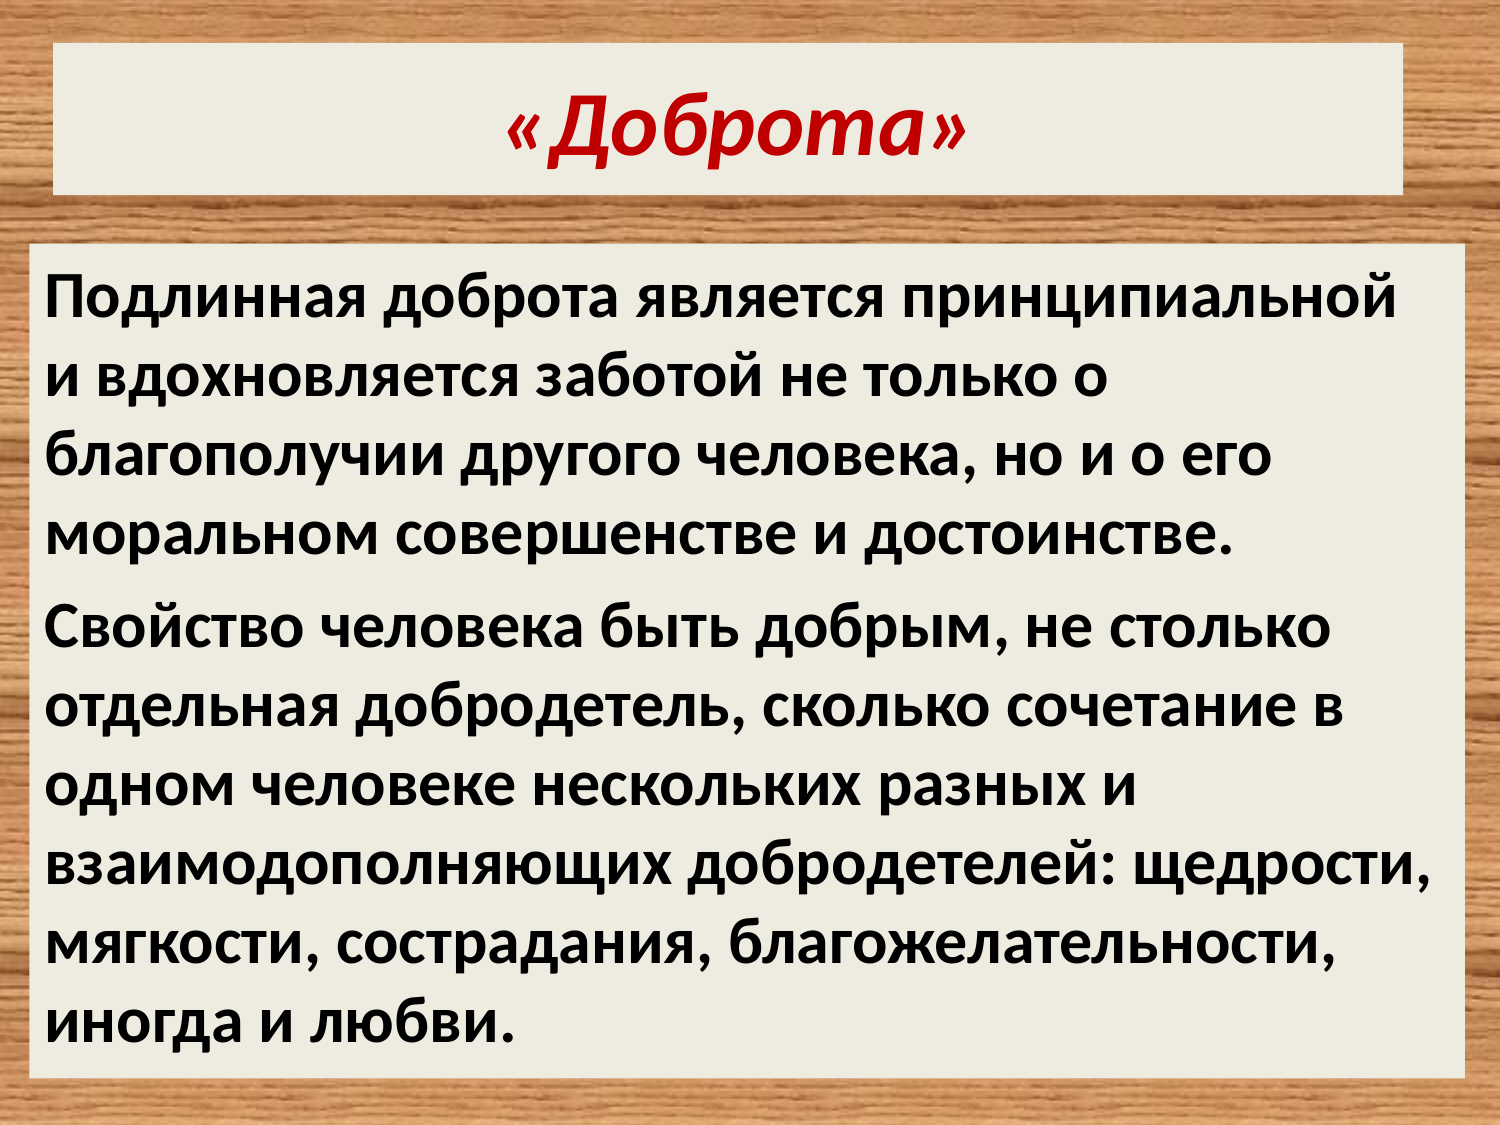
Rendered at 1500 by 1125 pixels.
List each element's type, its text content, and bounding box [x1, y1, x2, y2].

title «Доброта» [53, 42, 1404, 196]
list Подлинная доброта является принципиальной и вдохновляется заботой не только о благополучии другого человека, но и о его моральном совершенстве и достоинстве. Свойство человека быть добрым, не столько отдельная добродетель, сколько сочетание в одном человеке нескольких разных и взаимодополняющих добродетелей: щедрости, мягкости, сострадания, благожелательности, иногда и любви. [29, 243, 1465, 1079]
picture [0, 0, 1500, 1125]
